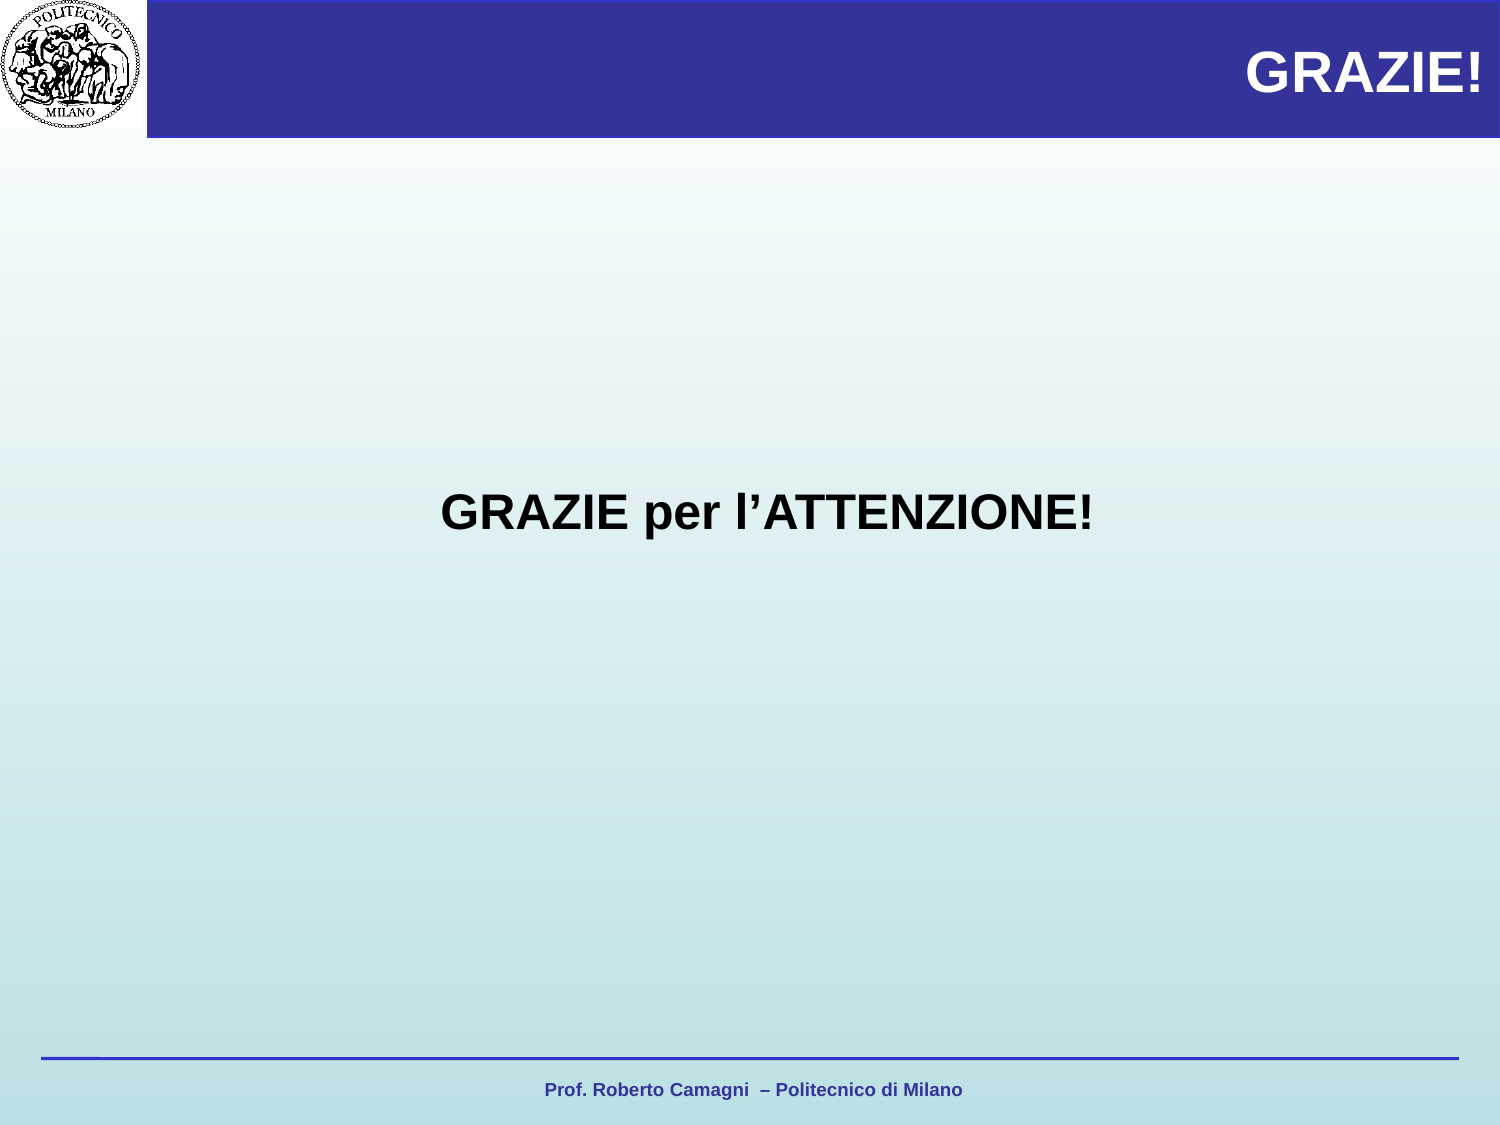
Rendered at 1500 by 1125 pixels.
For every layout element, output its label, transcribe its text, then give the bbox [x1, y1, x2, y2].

picture [0, 0, 142, 128]
footer Prof. Roberto Camagni – Politecnico di Milano [513, 1070, 1270, 1125]
title GRAZIE! [147, 0, 1500, 138]
list GRAZIE per l’ATTENZIONE! [53, 262, 1483, 1005]
